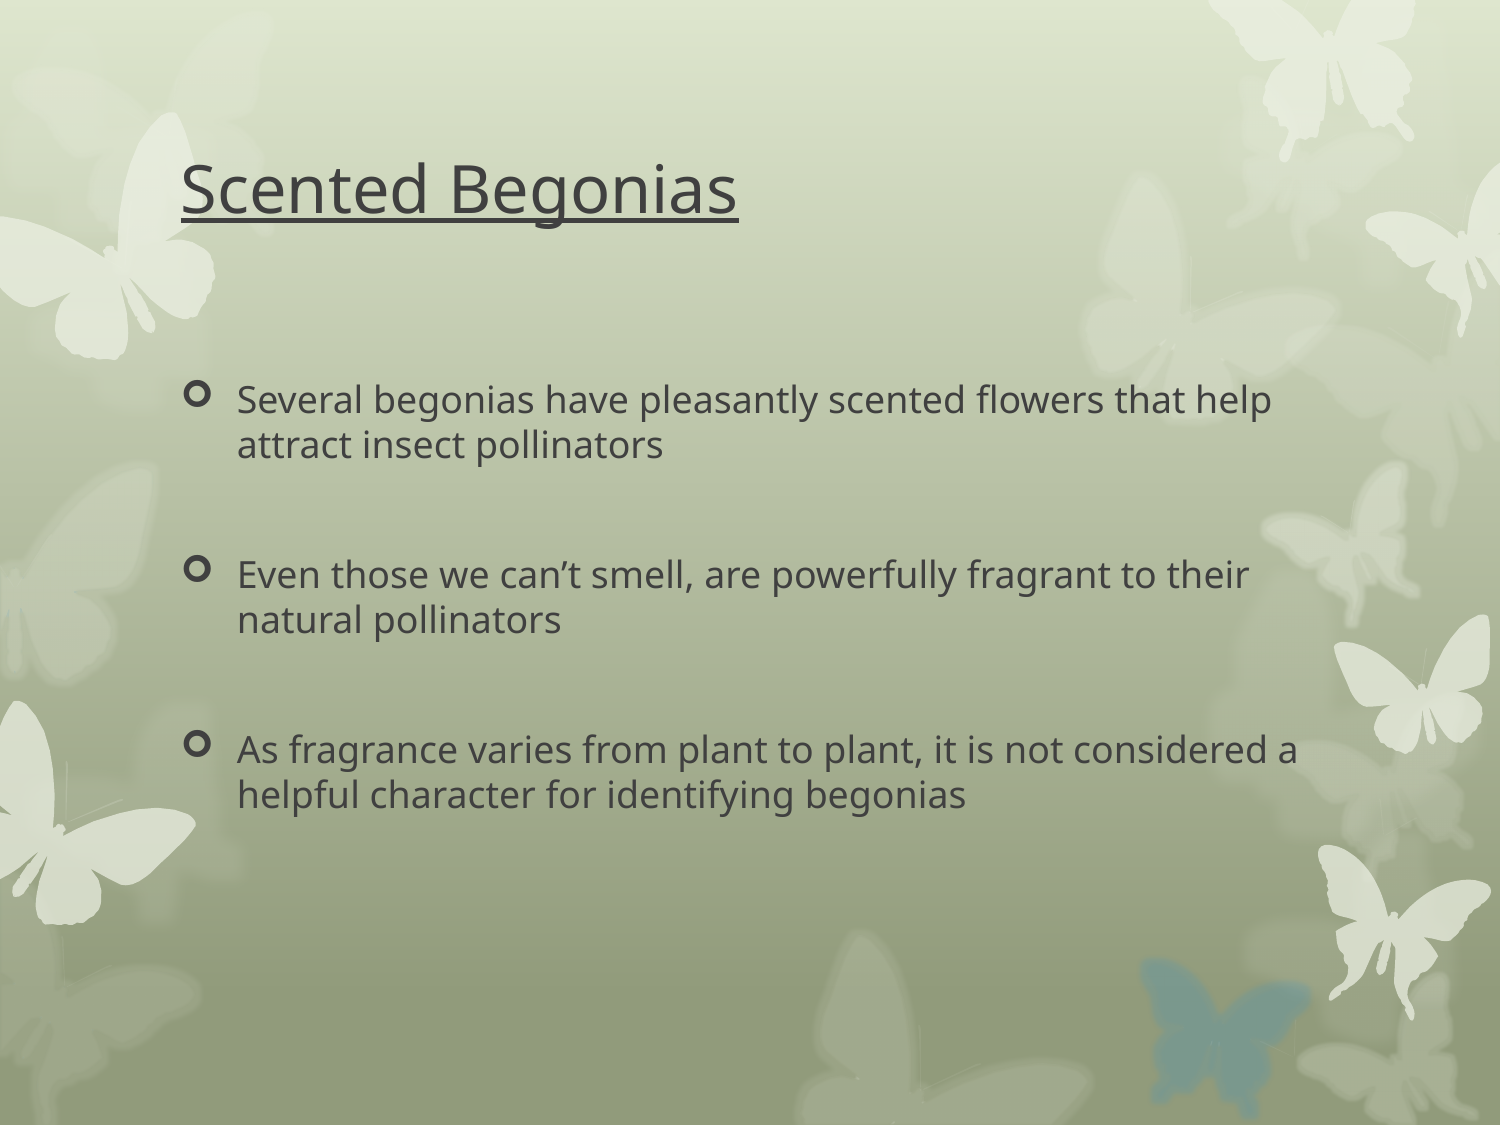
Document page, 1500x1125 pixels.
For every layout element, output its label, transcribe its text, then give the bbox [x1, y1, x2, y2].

list Several begonias have pleasantly scented flowers that help attract insect pollinators Even those we can’t smell, are powerfully fragrant to their natural pollinators As fragrance varies from plant to plant, it is not considered a helpful character for identifying begonias [165, 296, 1335, 962]
title Scented Begonias [165, 110, 1335, 263]
